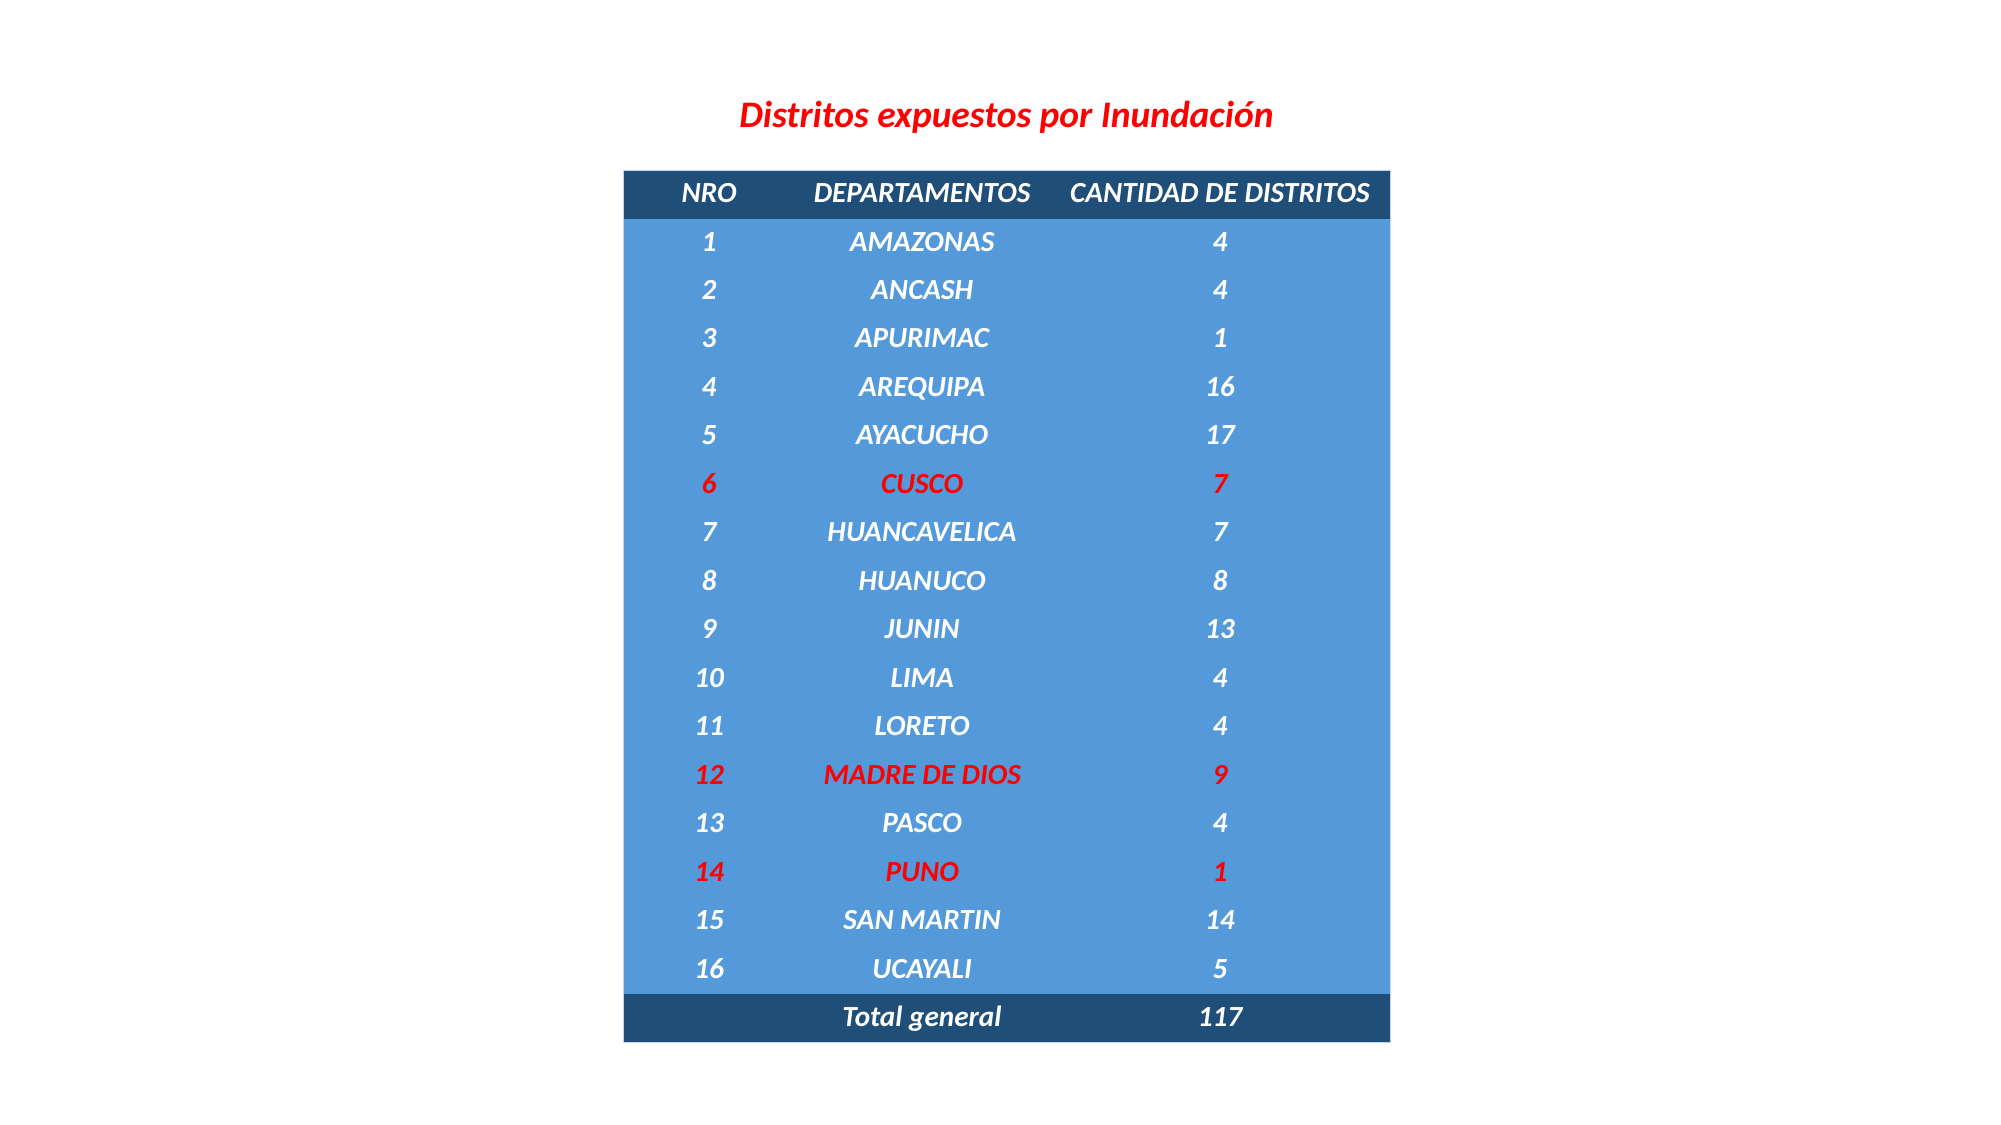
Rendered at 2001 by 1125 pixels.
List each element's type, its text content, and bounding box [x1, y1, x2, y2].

table_cell 5 [624, 413, 795, 461]
table_cell 2 [624, 267, 795, 316]
table_cell 16 [1049, 364, 1390, 413]
table_cell 9 [624, 606, 795, 655]
table_cell AREQUIPA [795, 364, 1049, 413]
table_cell PASCO [795, 800, 1049, 849]
table_cell 17 [1049, 413, 1390, 461]
table_cell 3 [624, 316, 795, 364]
table_cell 1 [1049, 316, 1390, 364]
table_cell HUANUCO [795, 558, 1049, 606]
table_cell 117 [1049, 994, 1390, 1042]
table_header NRO [624, 171, 795, 219]
table_cell 10 [624, 655, 795, 703]
table_cell 4 [1049, 703, 1390, 752]
text_box Distritos expuestos por Inundación [724, 82, 1290, 143]
table_cell UCAYALI [795, 946, 1049, 994]
table_cell ANCASH [795, 267, 1049, 316]
table_cell 4 [1049, 219, 1390, 267]
table_cell 5 [1049, 946, 1390, 994]
table_header CANTIDAD DE DISTRITOS [1049, 171, 1390, 219]
table_cell APURIMAC [795, 316, 1049, 364]
table_cell 7 [1049, 461, 1390, 510]
table_cell 8 [1049, 558, 1390, 606]
table_cell 11 [624, 703, 795, 752]
table_cell 7 [624, 510, 795, 558]
table_cell SAN MARTIN [795, 897, 1049, 946]
table_cell AYACUCHO [795, 413, 1049, 461]
table_cell CUSCO [795, 461, 1049, 510]
table_cell 13 [624, 800, 795, 849]
table_header DEPARTAMENTOS [795, 171, 1049, 219]
table_cell 12 [624, 752, 795, 800]
table_cell LIMA [795, 655, 1049, 703]
table_cell JUNIN [795, 606, 1049, 655]
table_cell 4 [1049, 800, 1390, 849]
table_cell 16 [624, 946, 795, 994]
table_cell 15 [624, 897, 795, 946]
table_cell 1 [624, 219, 795, 267]
table_cell LORETO [795, 703, 1049, 752]
table_cell 7 [1049, 510, 1390, 558]
table_cell 9 [1049, 752, 1390, 800]
table_cell [624, 994, 795, 1042]
table_cell 4 [1049, 267, 1390, 316]
table_cell 14 [1049, 897, 1390, 946]
table_cell 13 [1049, 606, 1390, 655]
table_cell Total general [795, 994, 1049, 1042]
table_cell 1 [1049, 849, 1390, 897]
table_cell 8 [624, 558, 795, 606]
table_cell 6 [624, 461, 795, 510]
table_cell HUANCAVELICA [795, 510, 1049, 558]
table_cell AMAZONAS [795, 219, 1049, 267]
table_cell 4 [624, 364, 795, 413]
table_cell 14 [624, 849, 795, 897]
table_cell 4 [1049, 655, 1390, 703]
table_cell PUNO [795, 849, 1049, 897]
table_cell MADRE DE DIOS [795, 752, 1049, 800]
